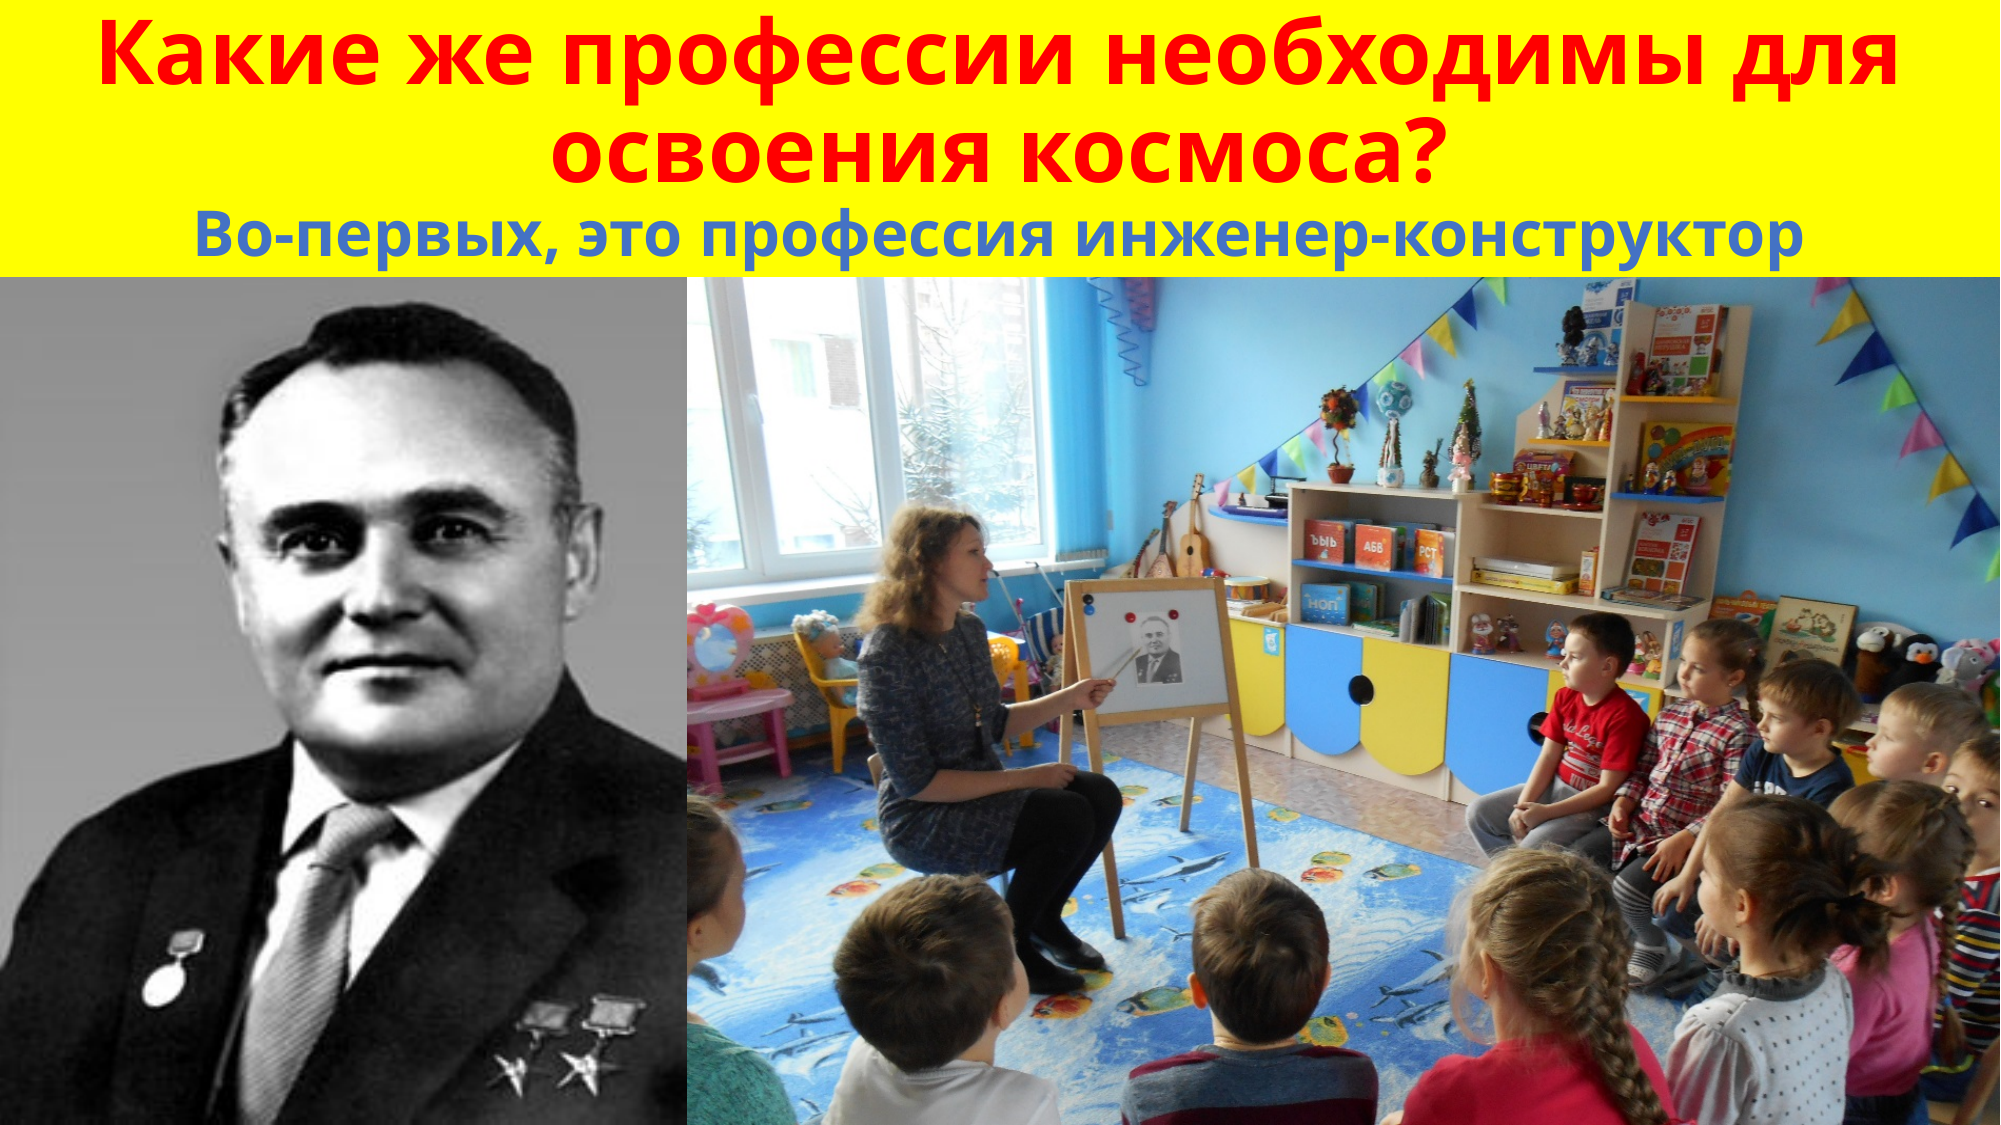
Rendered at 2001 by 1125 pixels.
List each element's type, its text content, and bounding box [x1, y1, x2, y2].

title Какие же профессии необходимы для освоения космоса? Во-первых, это профессия инженер-конструктор [0, 0, 2000, 277]
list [0, 277, 687, 1125]
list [687, 277, 2000, 1125]
